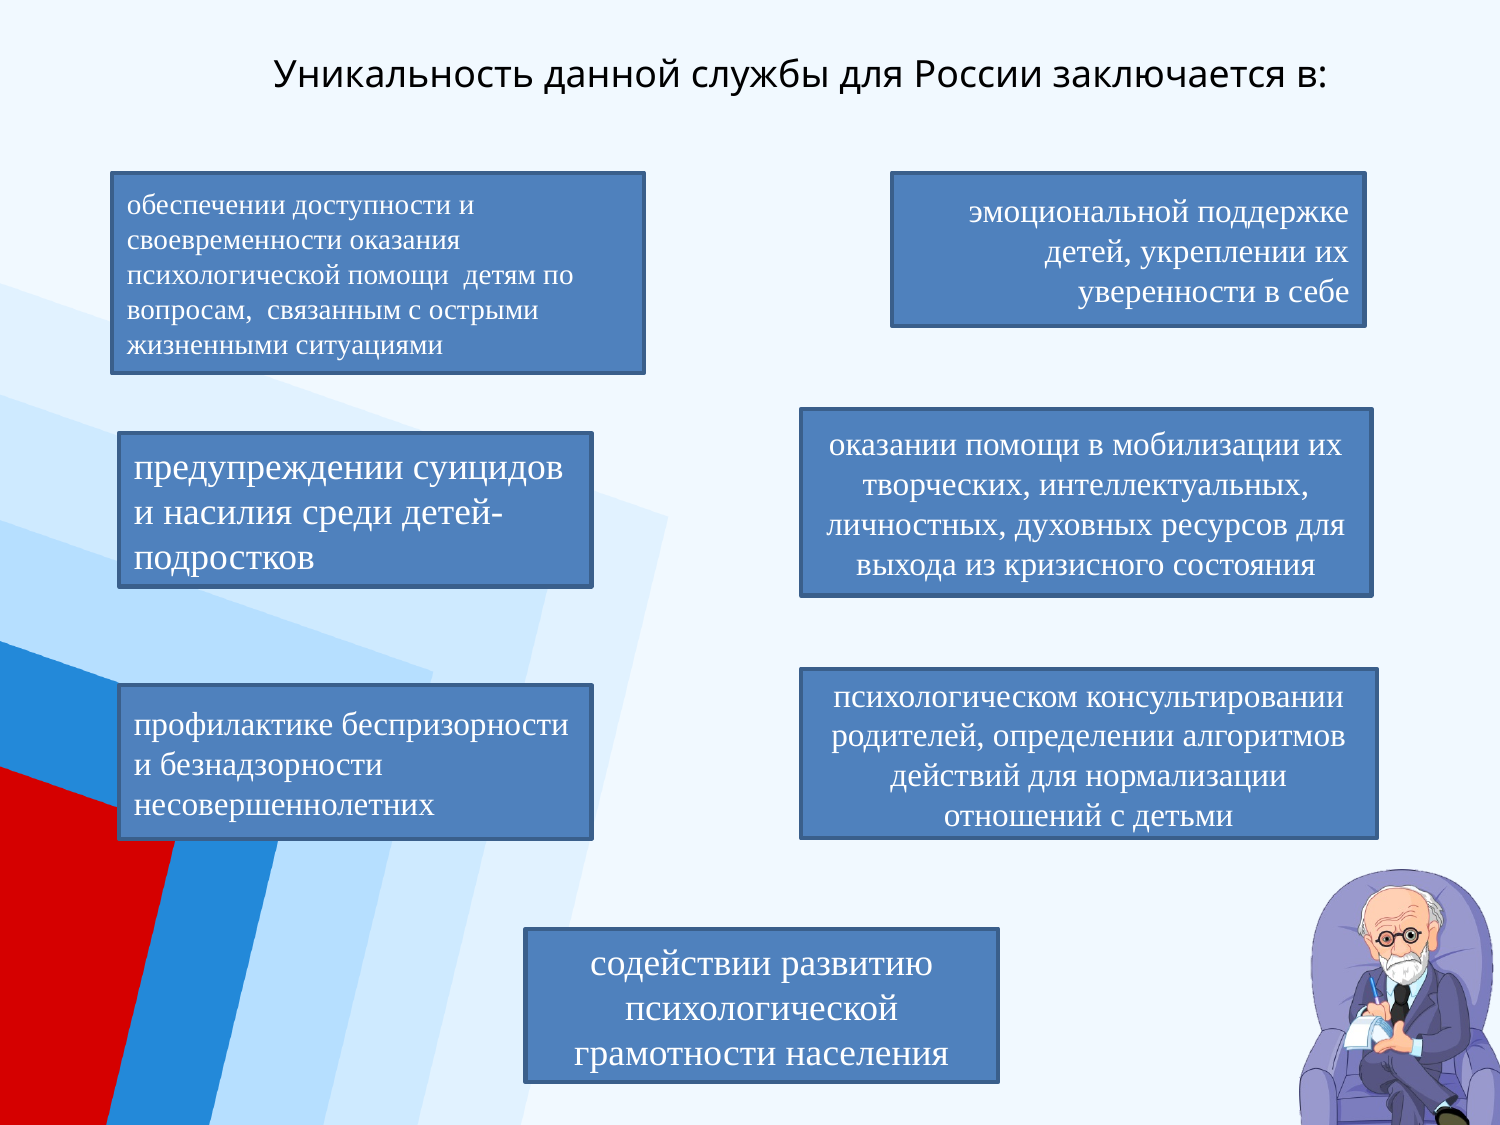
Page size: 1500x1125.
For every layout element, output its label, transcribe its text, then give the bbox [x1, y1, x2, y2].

text_box психологическом консультировании родителей, определении алгоритмов действий для нормализации отношений с детьми [799, 667, 1379, 840]
text_box содействии развитию психологической грамотности населения [523, 927, 1000, 1084]
text_box обеспечении доступности и своевременности оказания психологической помощи детям по вопросам, связанным с острыми жизненными ситуациями [110, 171, 646, 375]
text_box профилактике беспризорности и безнадзорности несовершеннолетних [117, 683, 594, 841]
text_box предупреждении суицидов и насилия среди детей-подростков [117, 431, 594, 589]
text_box Уникальность данной службы для России заключается в: [258, 42, 1344, 103]
picture [0, 0, 1500, 1125]
text_box оказании помощи в мобилизации их творческих, интеллектуальных, личностных, духовных ресурсов для выхода из кризисного состояния [799, 407, 1374, 598]
text_box эмоциональной поддержке детей, укреплении их уверенности в себе [890, 171, 1367, 328]
